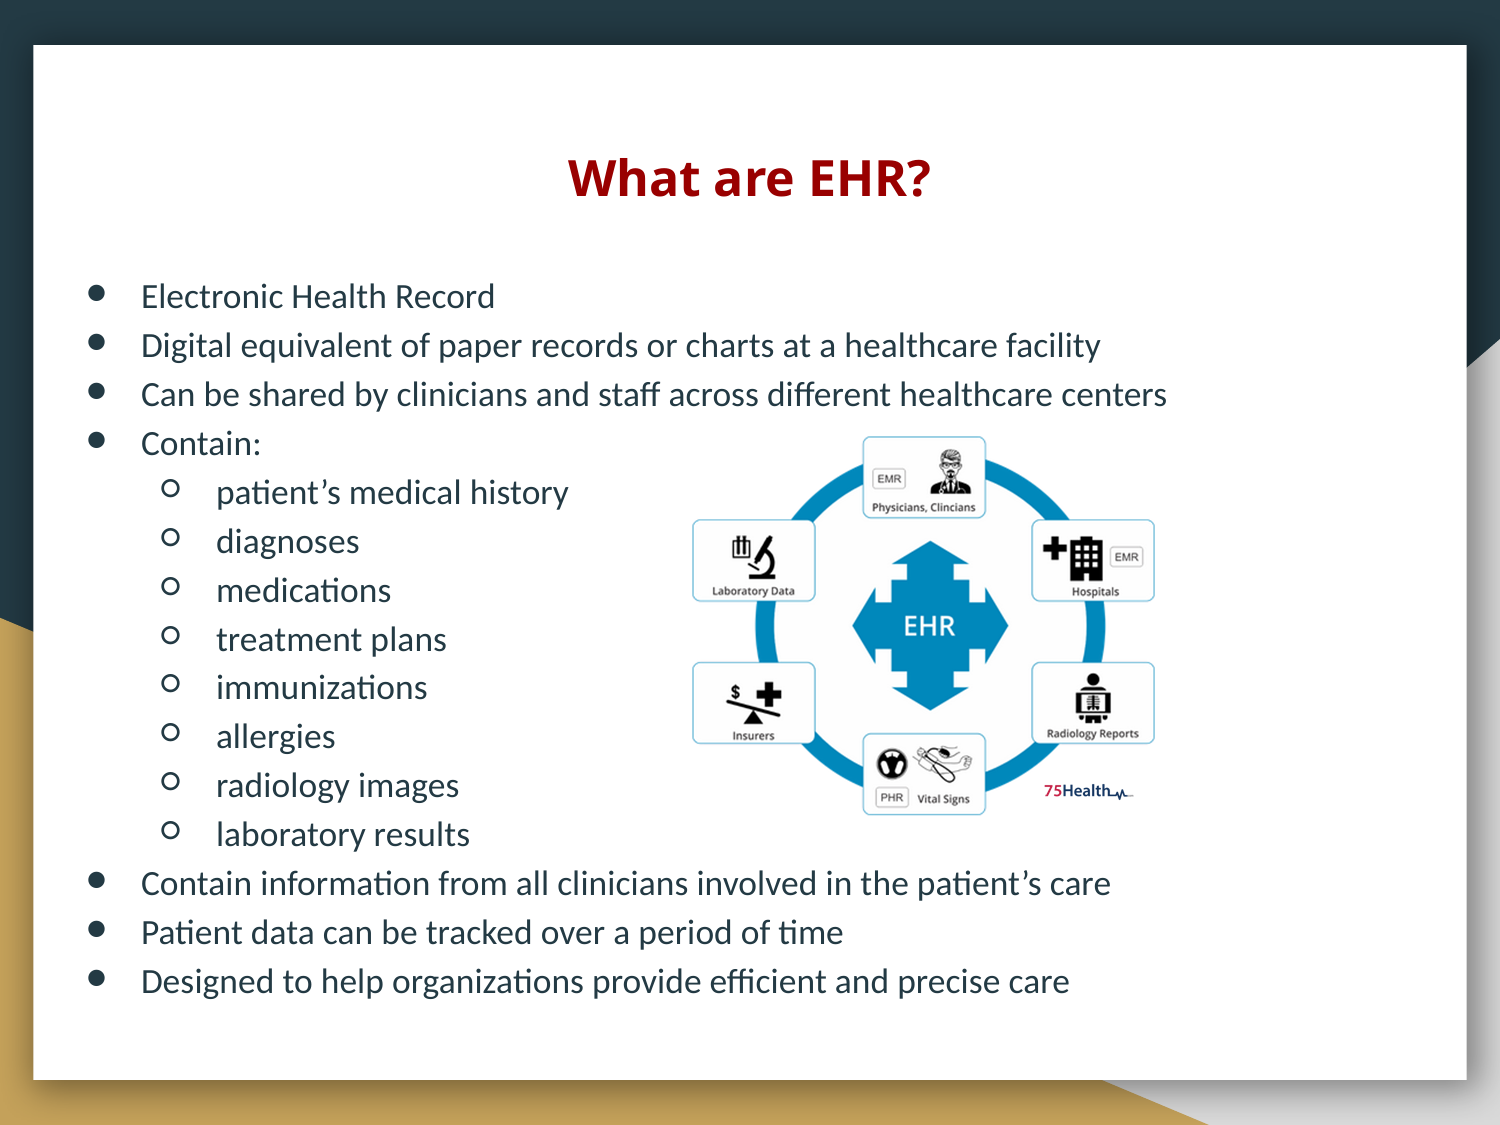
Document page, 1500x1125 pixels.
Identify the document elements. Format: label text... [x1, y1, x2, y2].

picture [677, 426, 1171, 825]
list Electronic Health Record Digital equivalent of paper records or charts at a healthcare facility Can be shared by clinicians and staff across different healthcare centers Contain: patient’s medical history diagnoses medications treatment plans immunizations allergies radiology images laboratory results Contain information from all clinicians involved in the patient’s care Patient data can be tracked over a period of time Designed to help organizations provide efficient and precise care [51, 252, 1467, 1064]
title What are EHR? [134, 122, 1366, 252]
